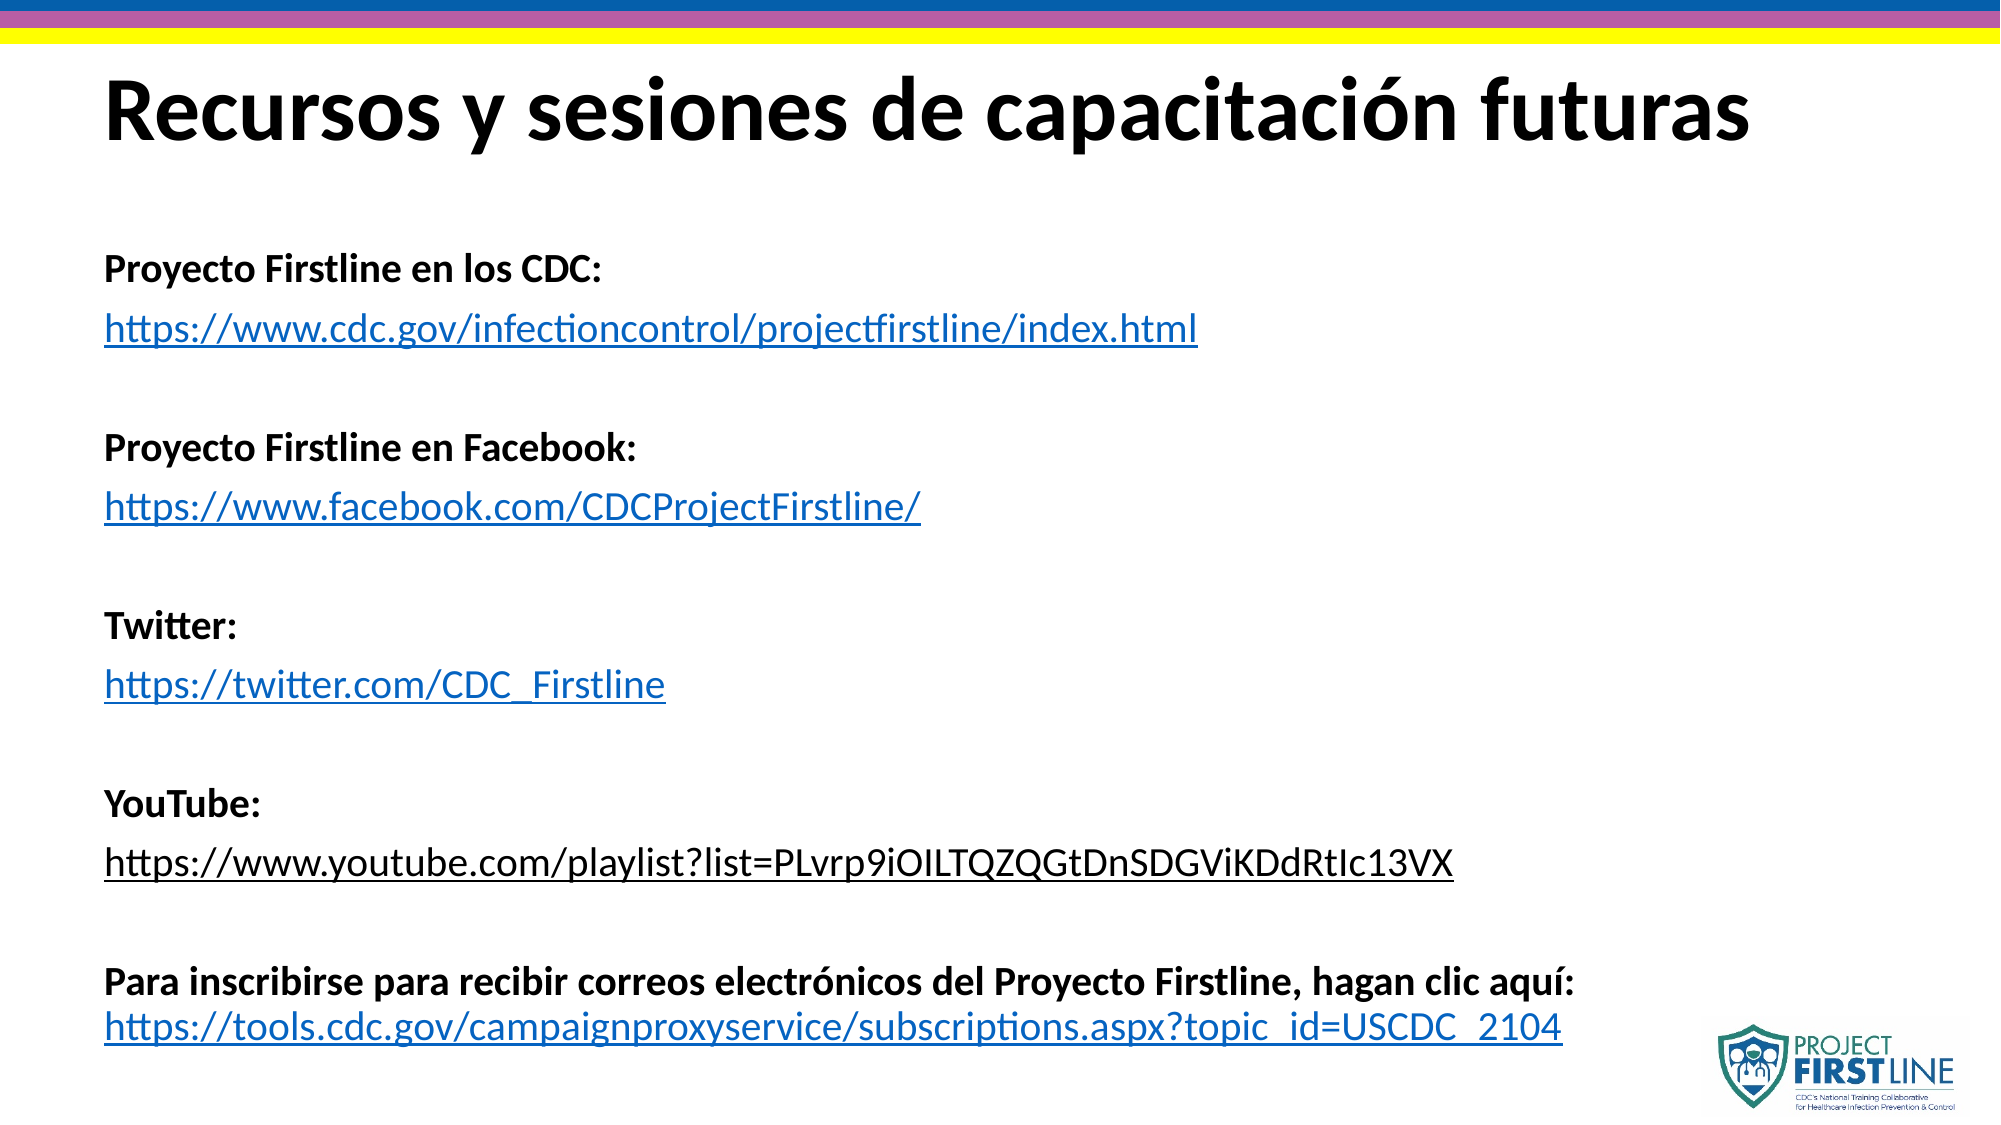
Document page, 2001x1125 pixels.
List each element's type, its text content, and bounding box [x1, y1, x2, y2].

text_box [0, 11, 2000, 28]
title Recursos y sesiones de capacitación futuras [89, 44, 1815, 220]
text_box [0, 0, 2000, 11]
list Proyecto Firstline en los CDC: https://www.cdc.gov/infectioncontrol/projectfirstline/index.html Proyecto Firstline en Facebook: https://www.facebook.com/CDCProjectFirstline/ Twitter: https://twitter.com/CDC_Firstline YouTube: https://www.youtube.com/playlist?list=PLvrp9iOILTQZQGtDnSDGViKDdRtIc13VX Para inscribirse para recibir correos electrónicos del Proyecto Firstline, hagan clic aquí: https://tools.cdc.gov/campaignproxyservice/subscriptions.aspx?topic_id=USCDC_2104 [89, 239, 1774, 1059]
picture [1701, 1016, 1970, 1117]
text_box [0, 28, 2000, 44]
